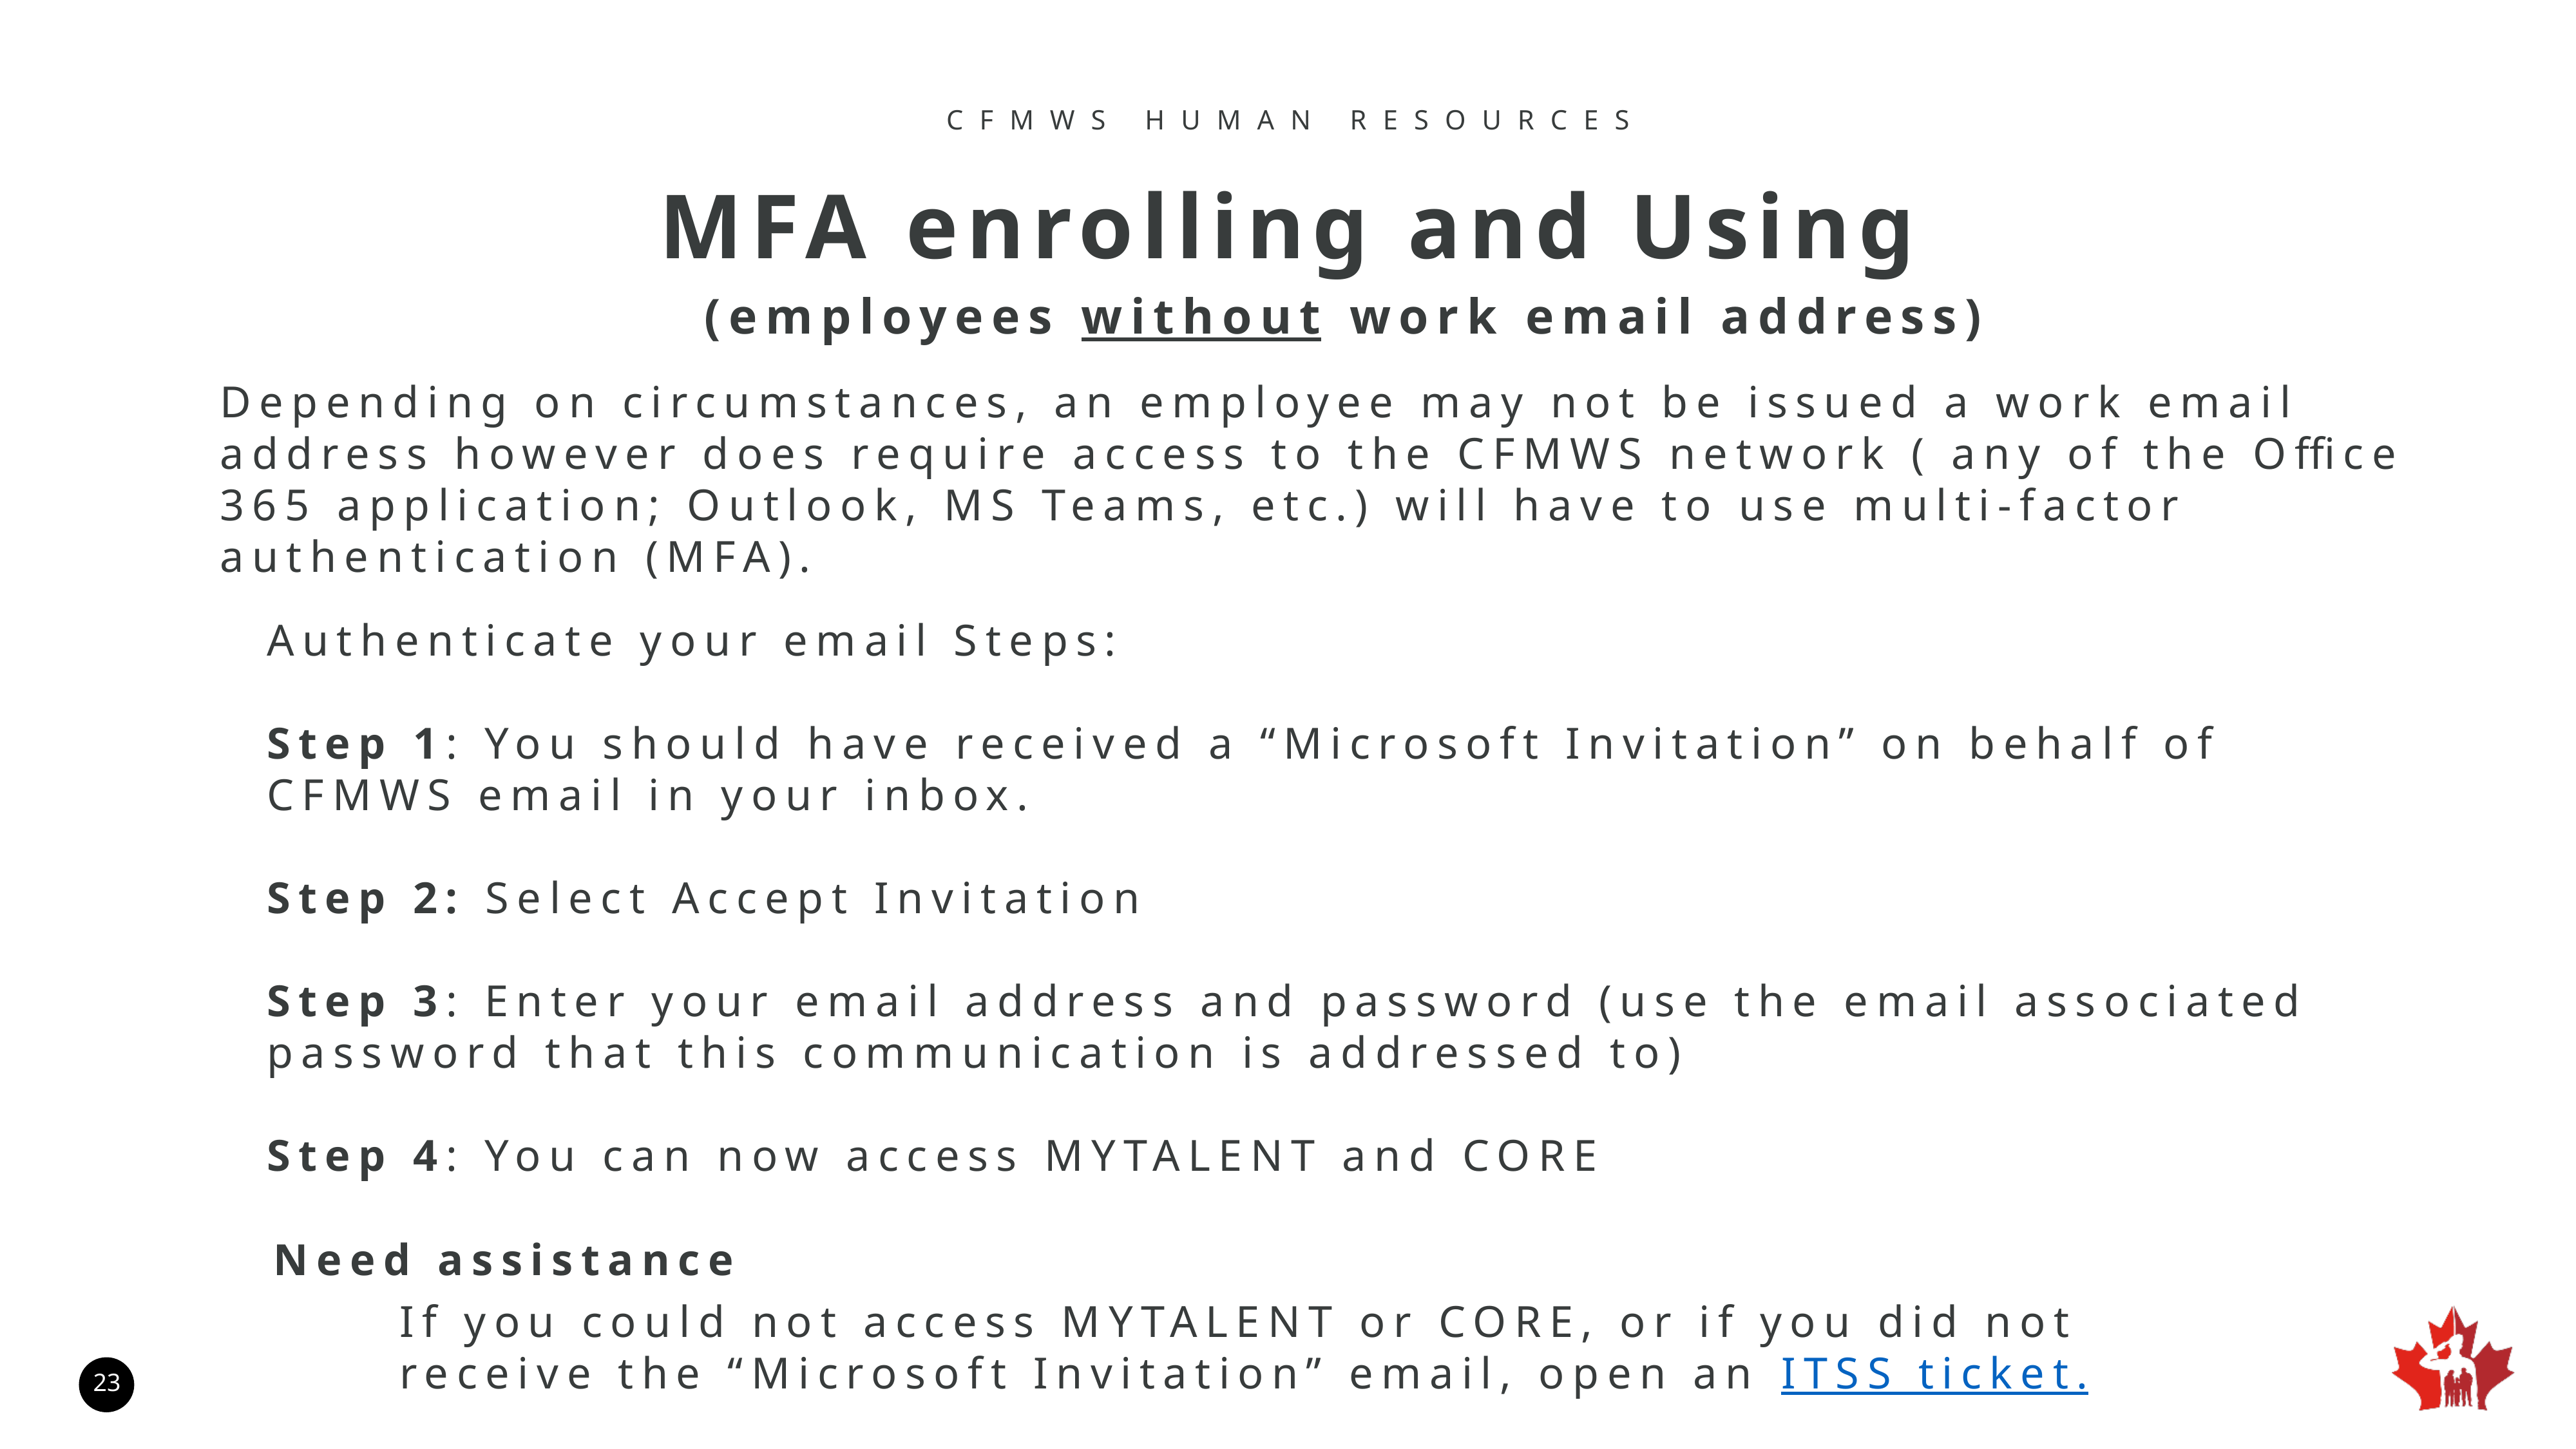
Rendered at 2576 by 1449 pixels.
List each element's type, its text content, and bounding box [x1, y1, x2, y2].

text_box CFMWS HUMAN RESOURCES [0, 98, 2576, 140]
text_box Need assistance [264, 1227, 790, 1289]
text_box Authenticate your email Steps: Step 1: You should have received a “Microsoft Invitation” on behalf of CFMWS email in your inbox. Step 2: Select Accept Invitation Step 3: Enter your email address and password (use the email associated password that this communication is addressed to) Step 4: You can now access MYTALENT and CORE [257, 608, 2430, 1184]
text_box Depending on circumstances, an employee may not be issued a work email address however does require access to the CFMWS network ( any of the Office 365 application; Outlook, MS Teams, etc.) will have to use multi-factor authentication (MFA). [210, 370, 2443, 585]
picture [2366, 1280, 2541, 1437]
text_box MFA enrolling and Using [264, 165, 2312, 281]
text_box If you could not access MYTALENT or CORE, or if you did not receive the “Microsoft Invitation” email, open an ITSS ticket. [390, 1289, 2281, 1409]
text_box (employees without work email address) [695, 281, 1992, 348]
